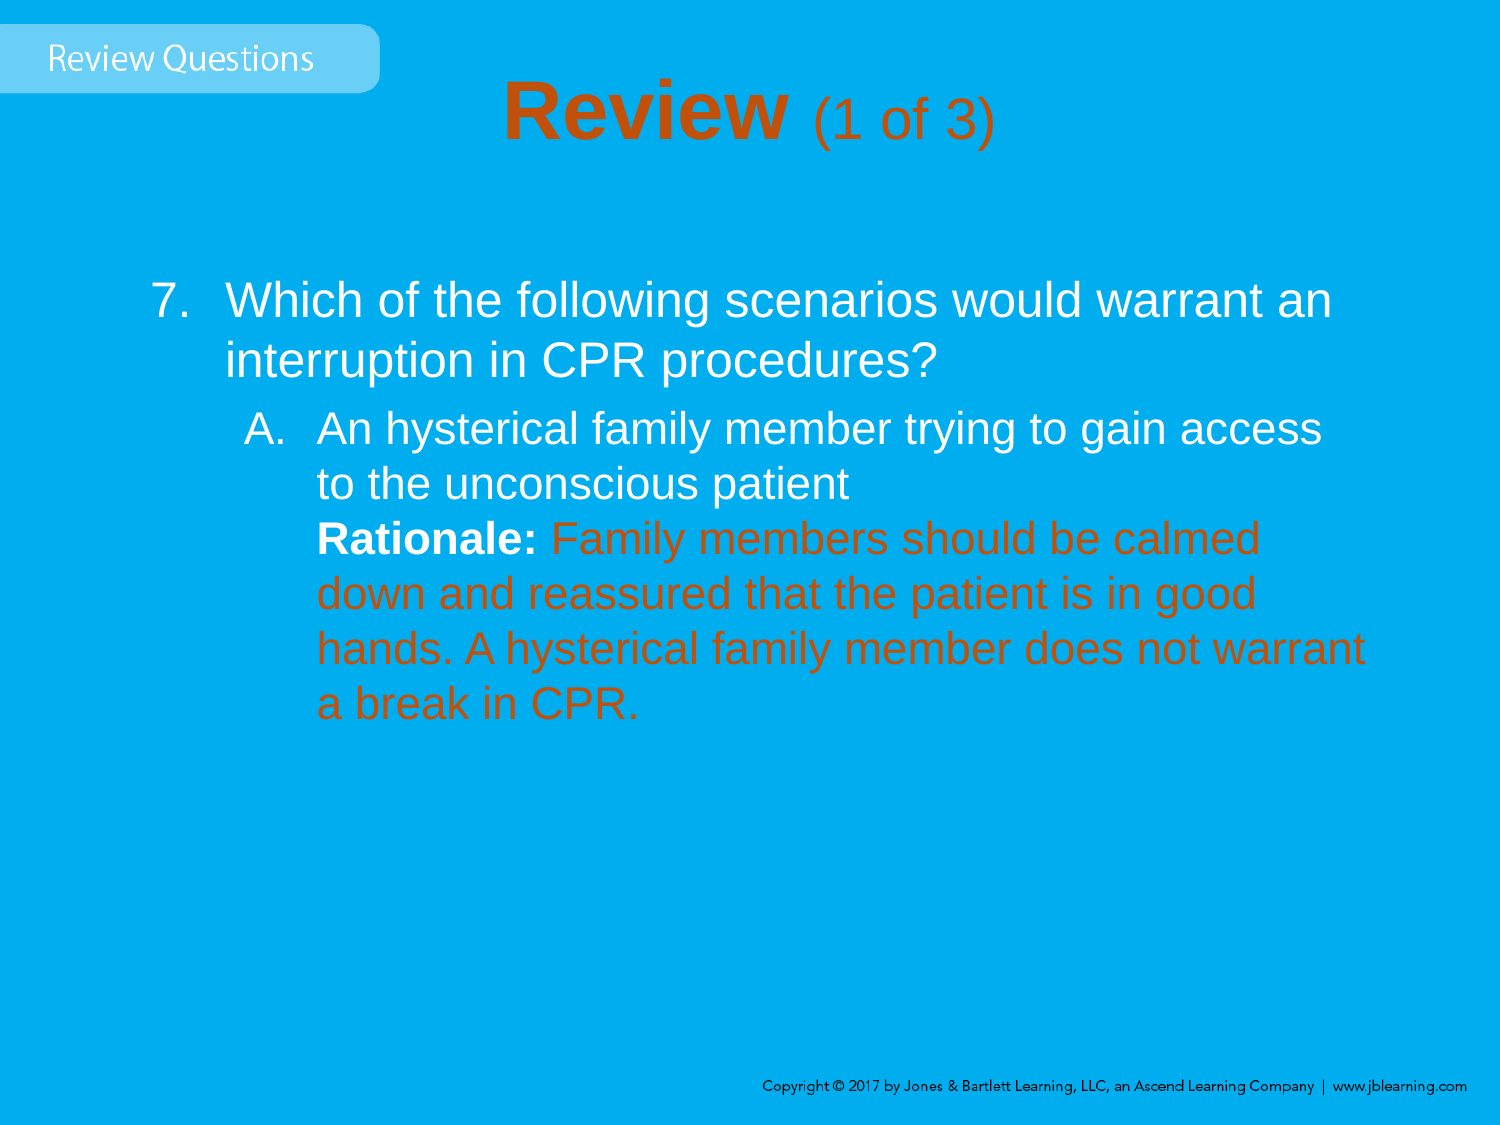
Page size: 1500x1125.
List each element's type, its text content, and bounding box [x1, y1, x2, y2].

picture [0, 25, 377, 93]
list Which of the following scenarios would warrant an interruption in CPR procedures? An hysterical family member trying to gain access to the unconscious patient Rationale: Family members should be calmed down and reassured that the patient is in good hands. A hysterical family member does not warrant a break in CPR. [111, 236, 1389, 1027]
title Review (1 of 3) [112, 37, 1388, 188]
